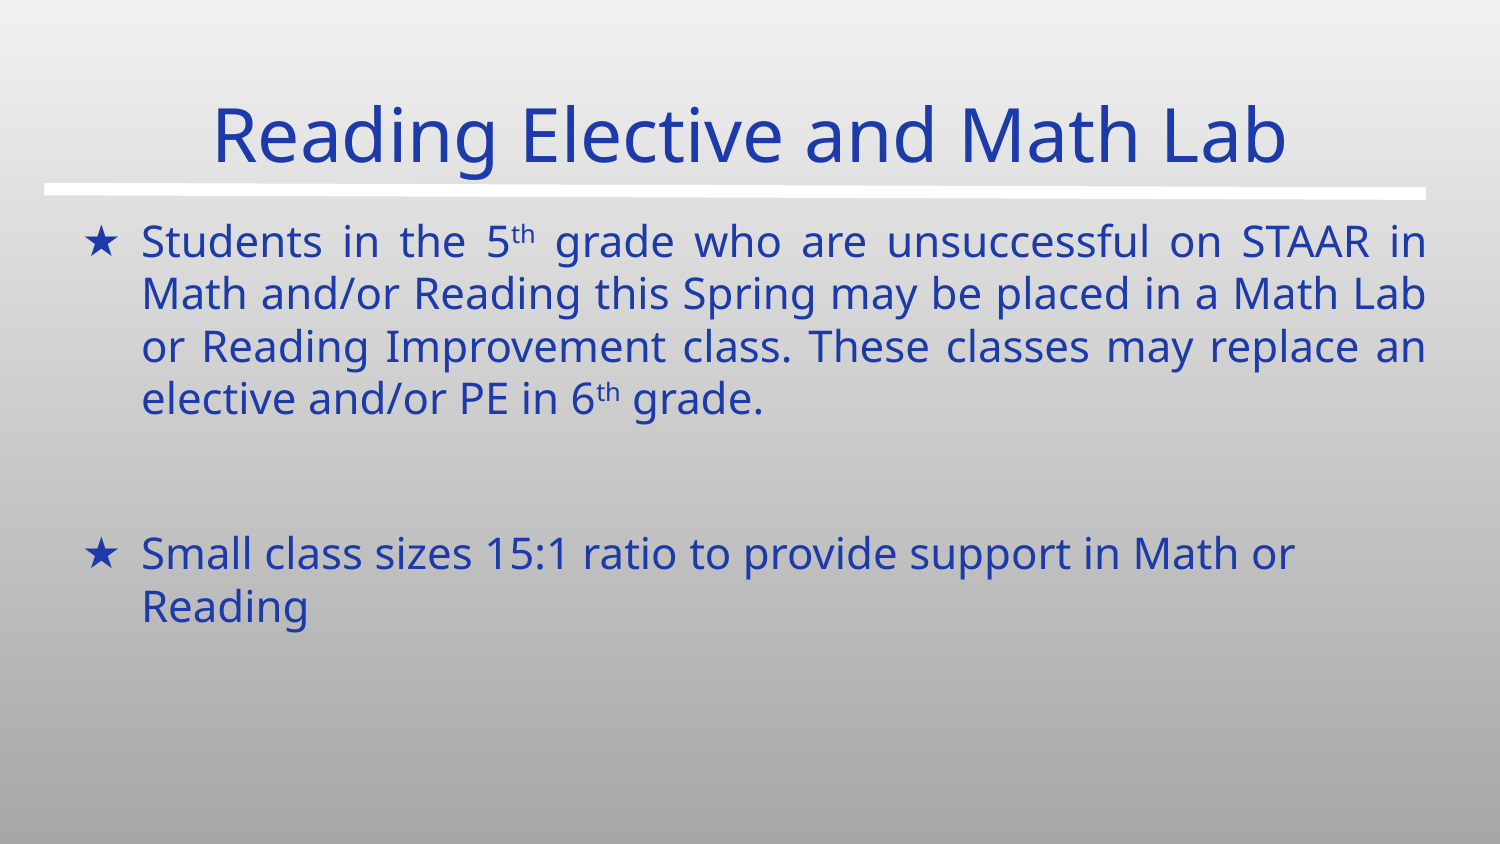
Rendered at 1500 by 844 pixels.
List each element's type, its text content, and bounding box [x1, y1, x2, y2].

list Students in the 5th grade who are unsuccessful on STAAR in Math and/or Reading this Spring may be placed in a Math Lab or Reading Improvement class. These classes may replace an elective and/or PE in 6th grade. Small class sizes 15:1 ratio to provide support in Math or Reading [51, 198, 1444, 759]
title Reading Elective and Math Lab [51, 72, 1449, 167]
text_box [44, 188, 1427, 194]
